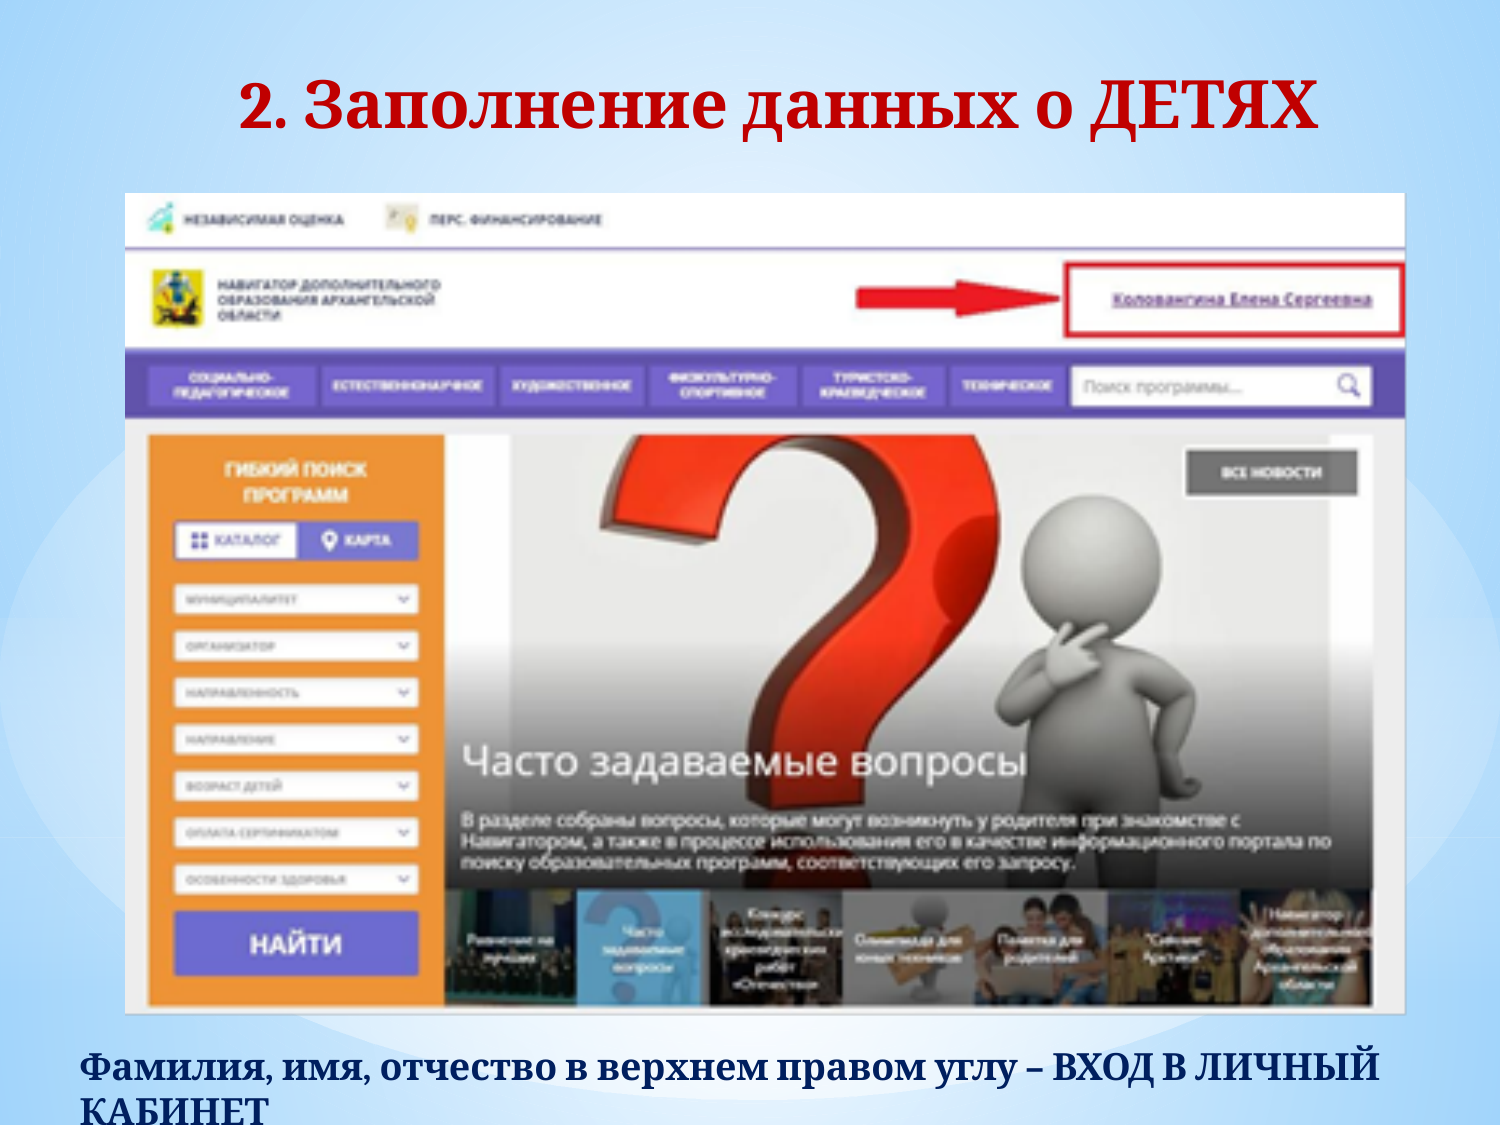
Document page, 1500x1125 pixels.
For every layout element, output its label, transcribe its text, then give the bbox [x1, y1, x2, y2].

text_box Фамилия, имя, отчество в верхнем правом углу – ВХОД В ЛИЧНЫЙ КАБИНЕТ [77, 1040, 1457, 1125]
text_box 2. Заполнение данных о ДЕТЯХ [148, 36, 1411, 168]
picture [124, 193, 1410, 1019]
